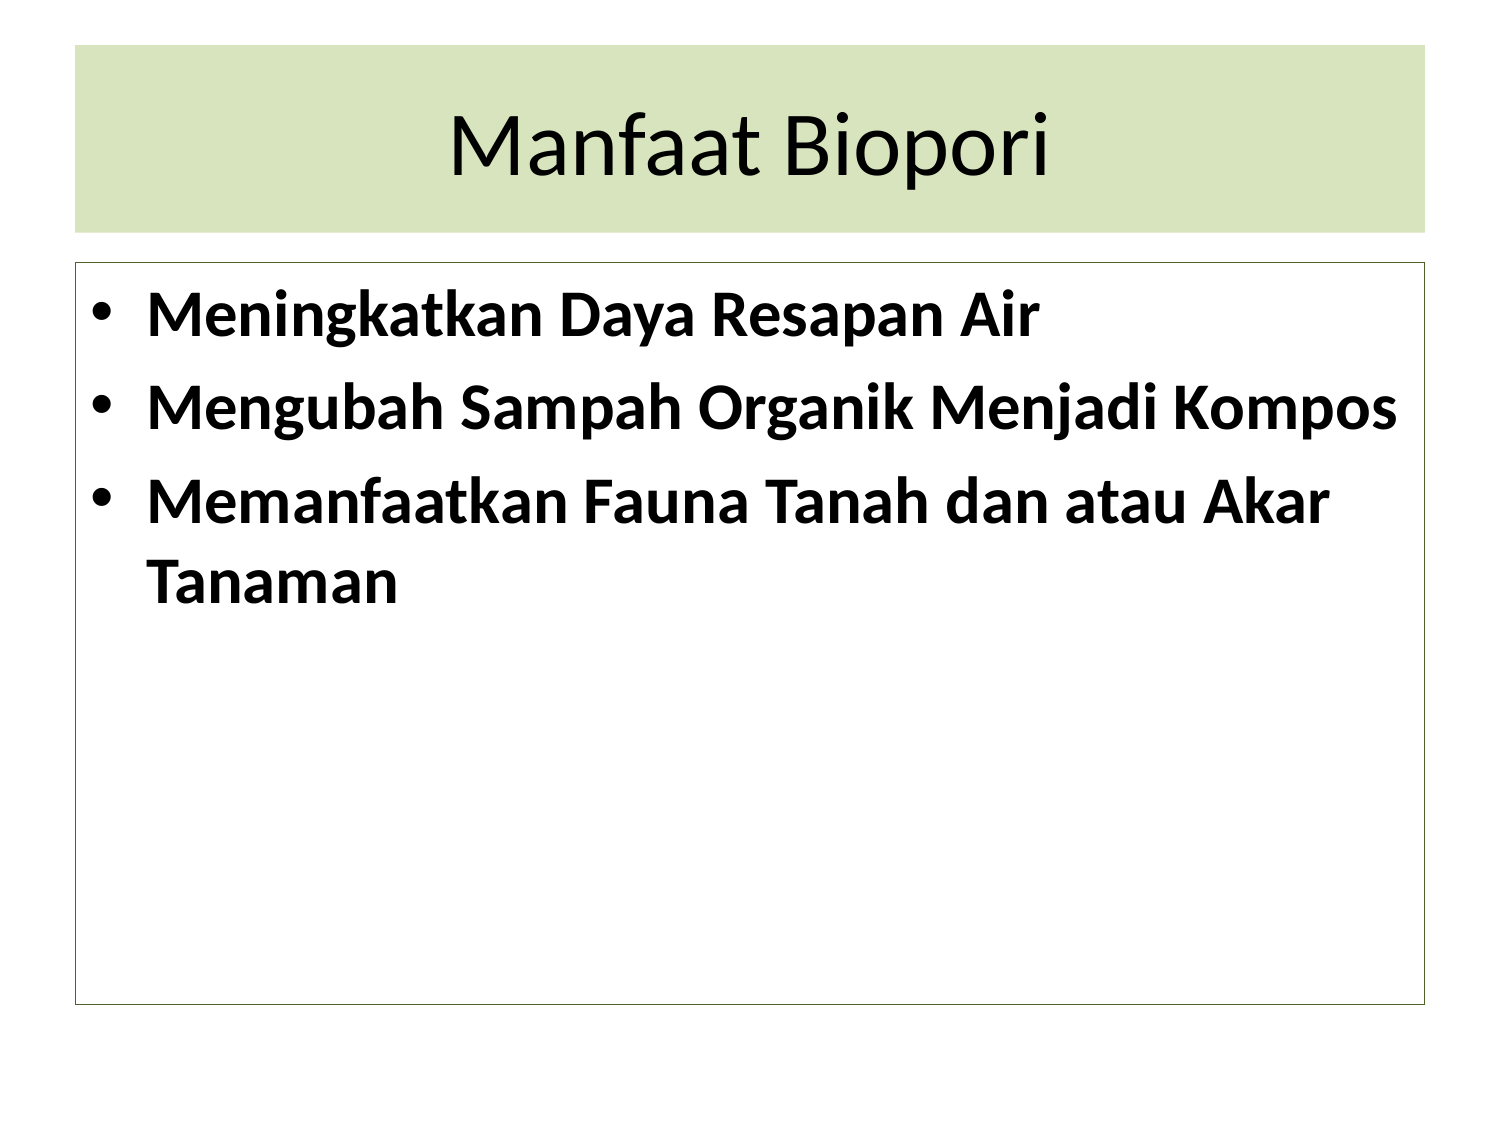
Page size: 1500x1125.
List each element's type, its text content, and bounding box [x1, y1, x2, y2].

title Manfaat Biopori [75, 45, 1425, 233]
list Meningkatkan Daya Resapan Air Mengubah Sampah Organik Menjadi Kompos Memanfaatkan Fauna Tanah dan atau Akar Tanaman [75, 262, 1425, 1005]
